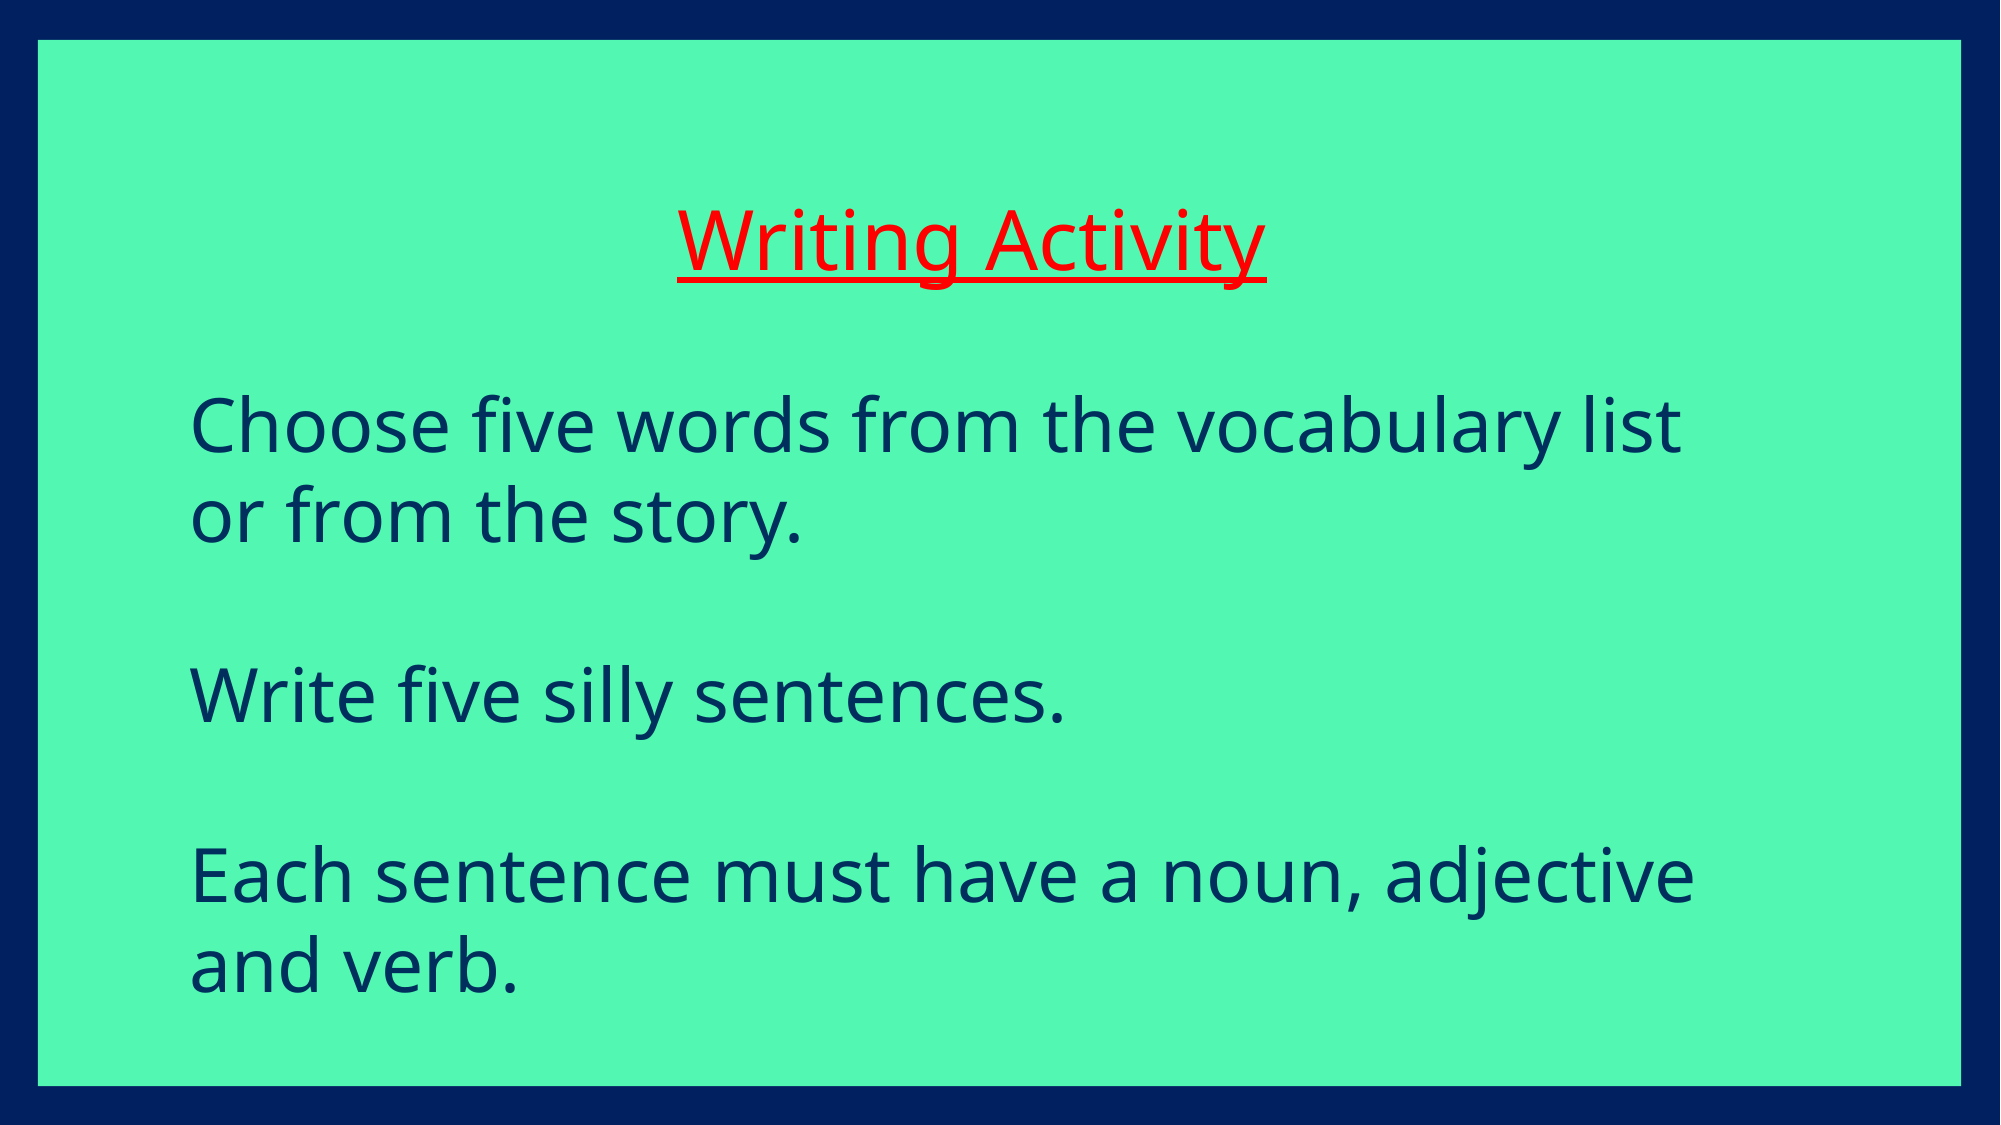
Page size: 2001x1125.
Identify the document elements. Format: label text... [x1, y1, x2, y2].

text_box Writing Activity Choose five words from the vocabulary list or from the story. Write five silly sentences. Each sentence must have a noun, adjective and verb. [174, 179, 1770, 1015]
